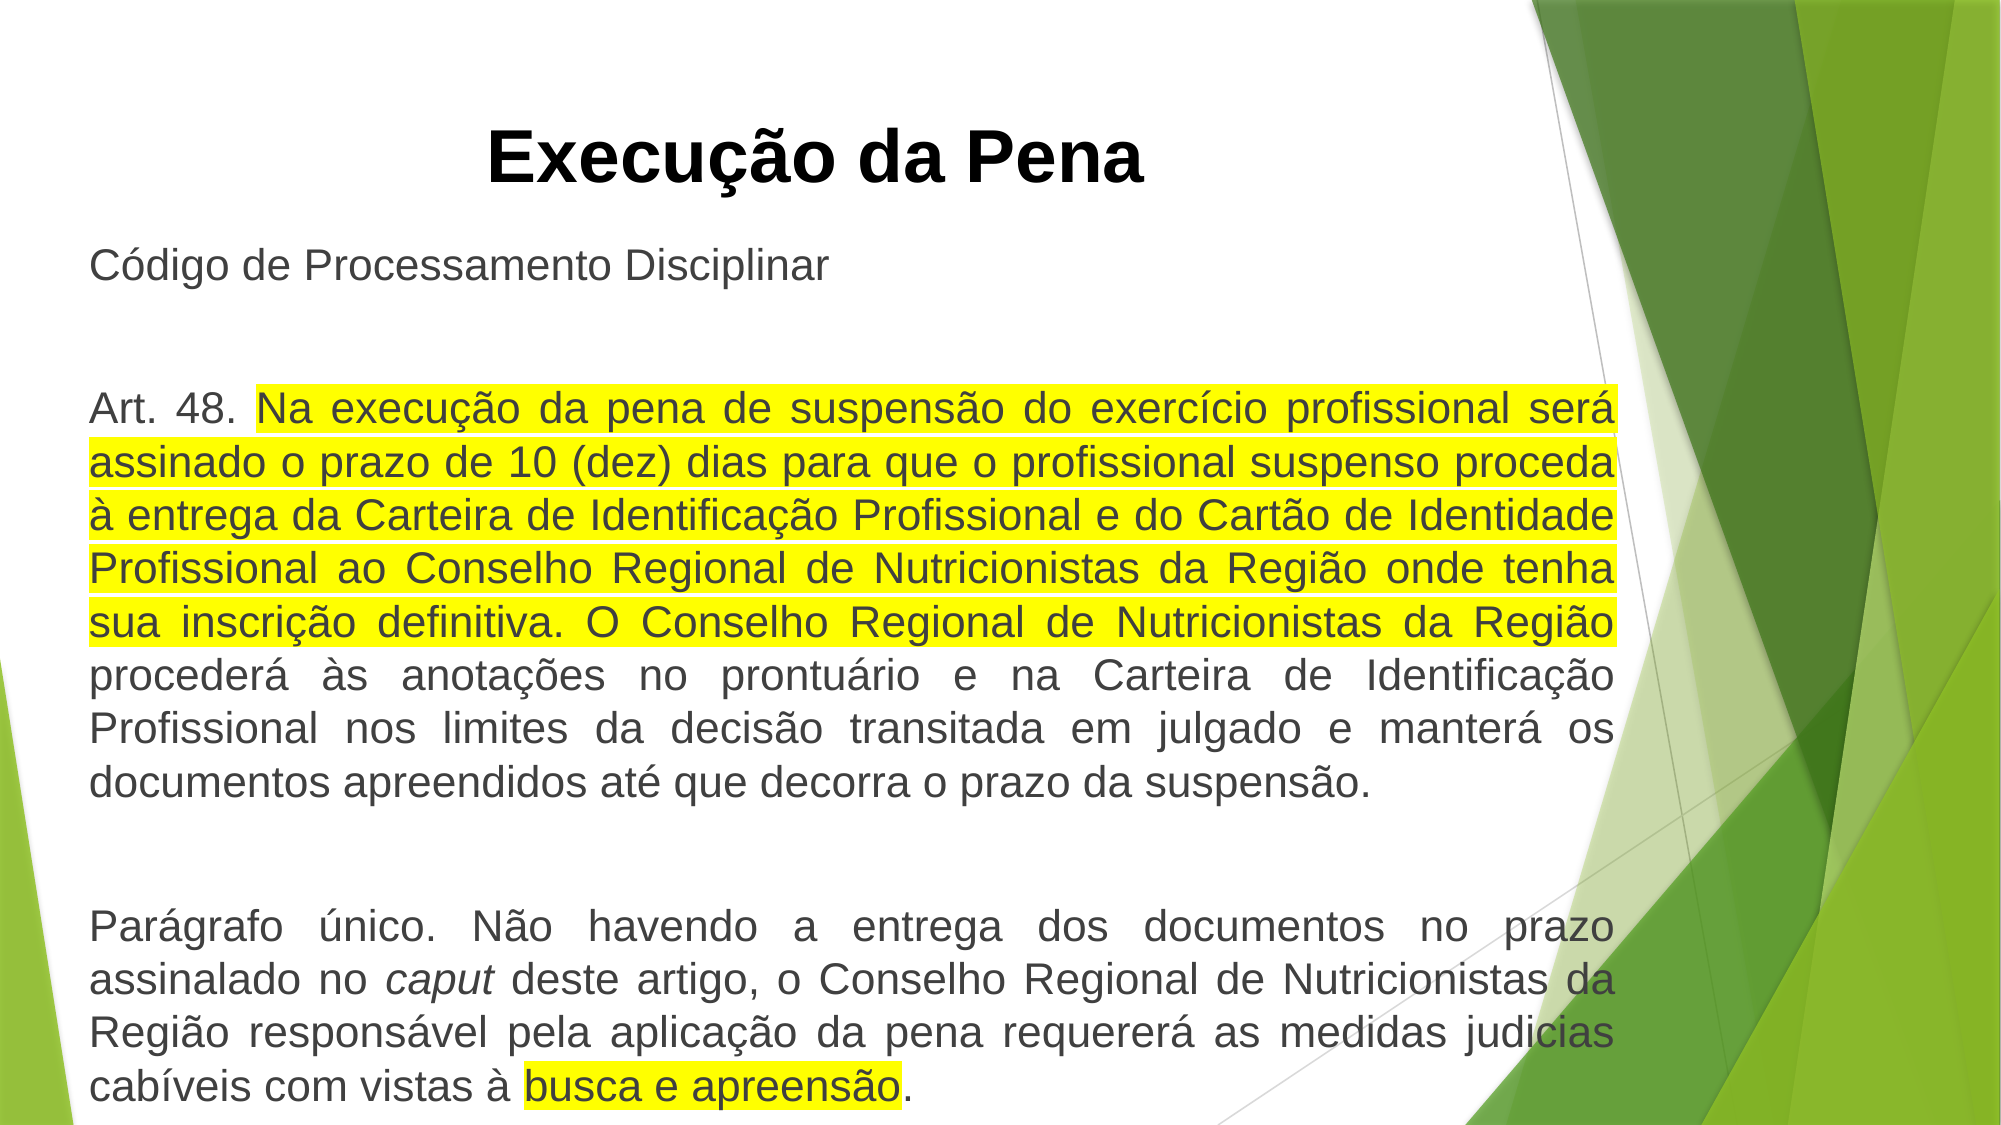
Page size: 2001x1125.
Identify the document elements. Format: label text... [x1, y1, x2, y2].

list Código de Processamento Disciplinar Art. 48. Na execução da pena de suspensão do exercício profissional será assinado o prazo de 10 (dez) dias para que o profissional suspenso proceda à entrega da Carteira de Identificação Profissional e do Cartão de Identidade Profissional ao Conselho Regional de Nutricionistas da Região onde tenha sua inscrição definitiva. O Conselho Regional de Nutricionistas da Região procederá às anotações no prontuário e na Carteira de Identificação Profissional nos limites da decisão transitada em julgado e manterá os documentos apreendidos até que decorra o prazo da suspensão. Parágrafo único. Não havendo a entrega dos documentos no prazo assinalado no caput deste artigo, o Conselho Regional de Nutricionistas da Região responsável pela aplicação da pena requererá as medidas judicias cabíveis com vistas à busca e apreensão. [73, 228, 1633, 1125]
title Execução da Pena [111, 99, 1522, 228]
